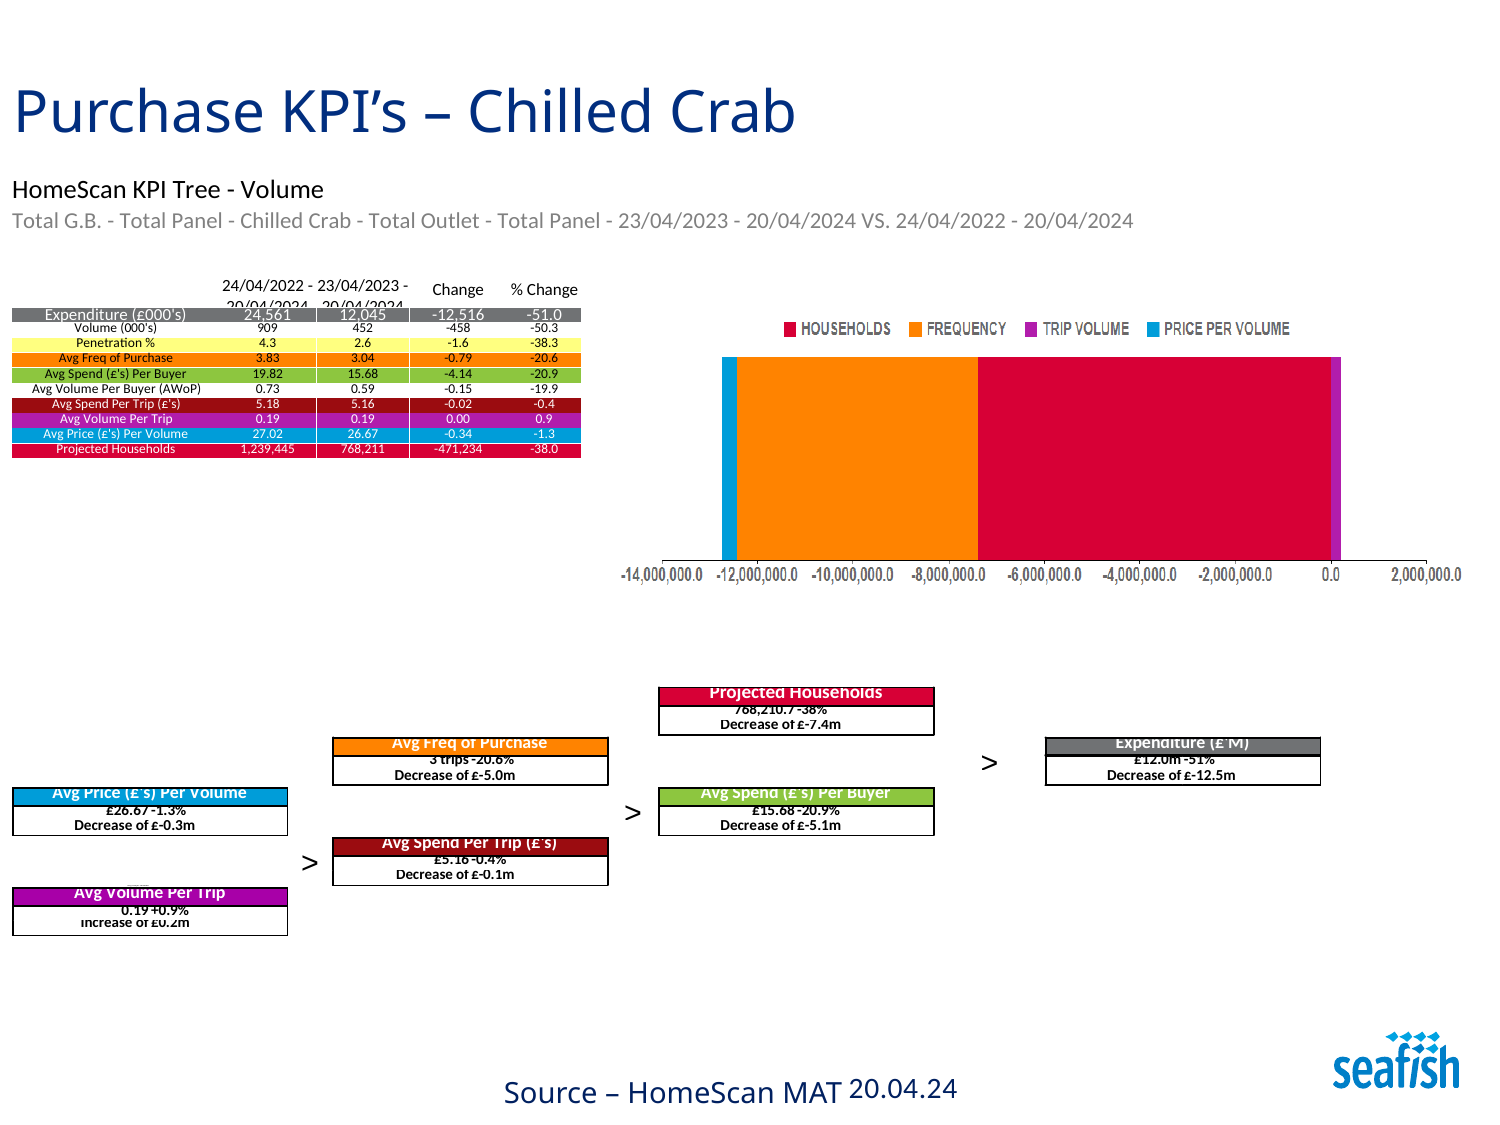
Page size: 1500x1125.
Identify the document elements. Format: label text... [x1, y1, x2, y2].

text_box Purchase KPI’s – Chilled Crab [0, 66, 1417, 125]
picture [0, 125, 1500, 960]
text_box Source – HomeScan MAT [0, 1067, 857, 1117]
picture [842, 1072, 1001, 1114]
